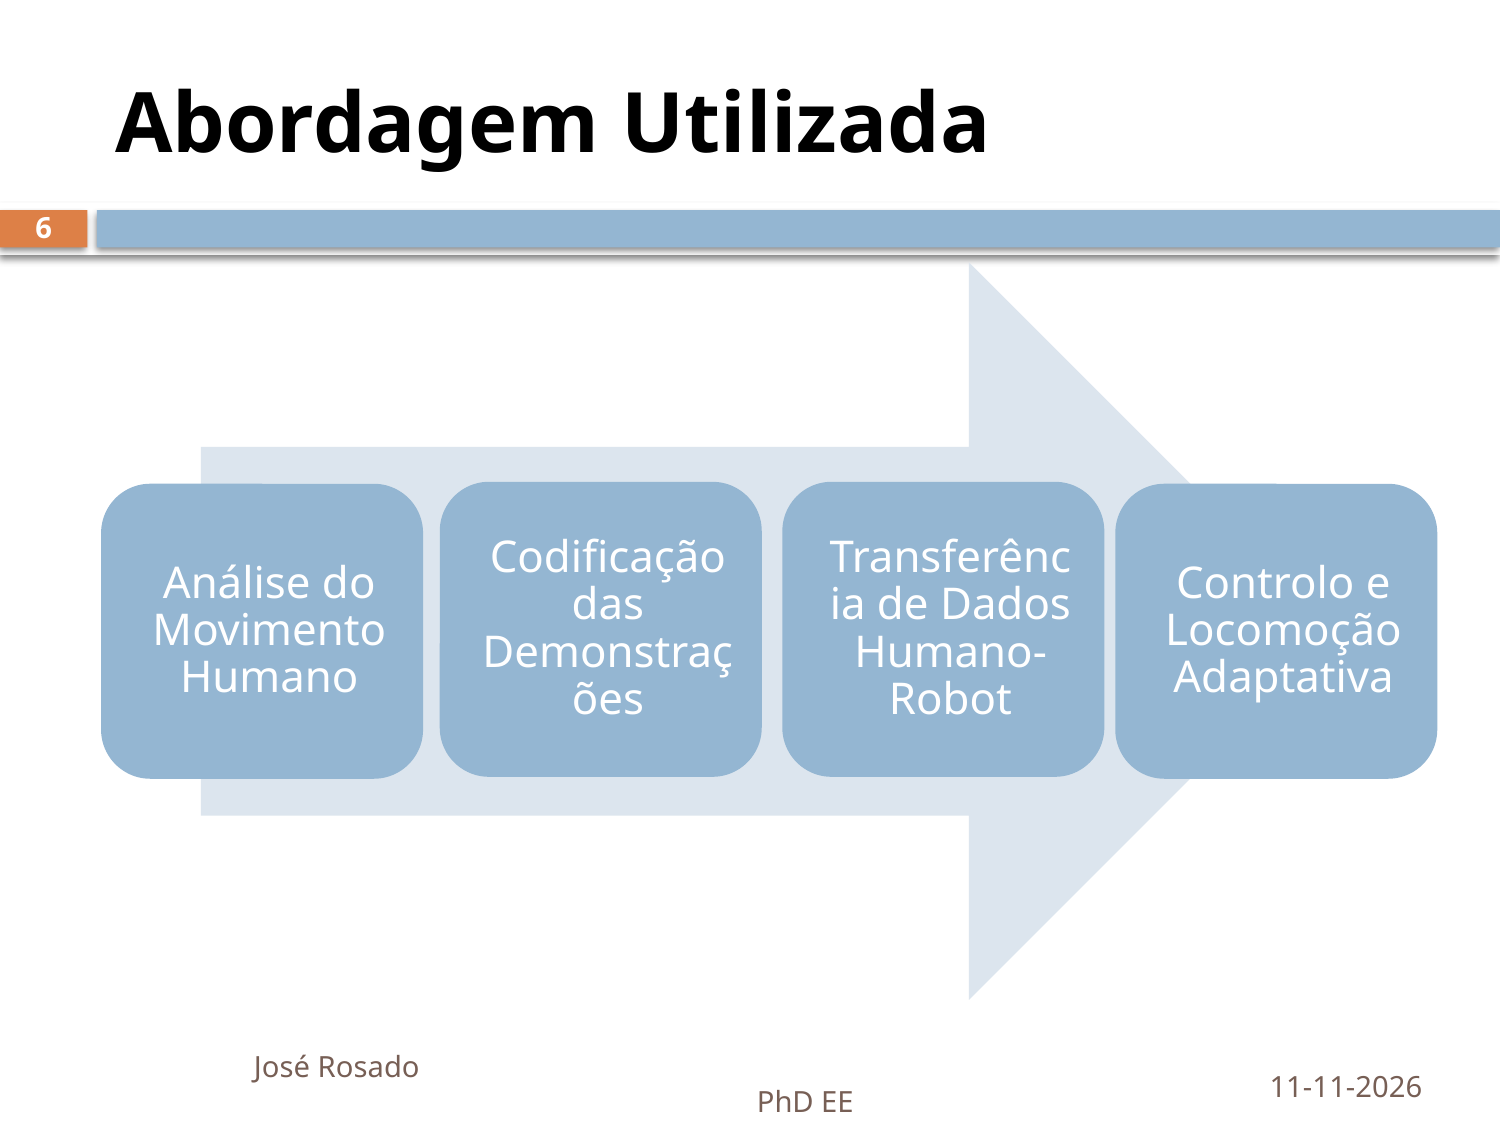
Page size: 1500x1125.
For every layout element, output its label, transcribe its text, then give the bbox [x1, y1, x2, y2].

slide_number 6 [0, 208, 88, 249]
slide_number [999, 1058, 1438, 1119]
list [100, 262, 1439, 1001]
title Abordagem Utilizada [100, 37, 1438, 200]
